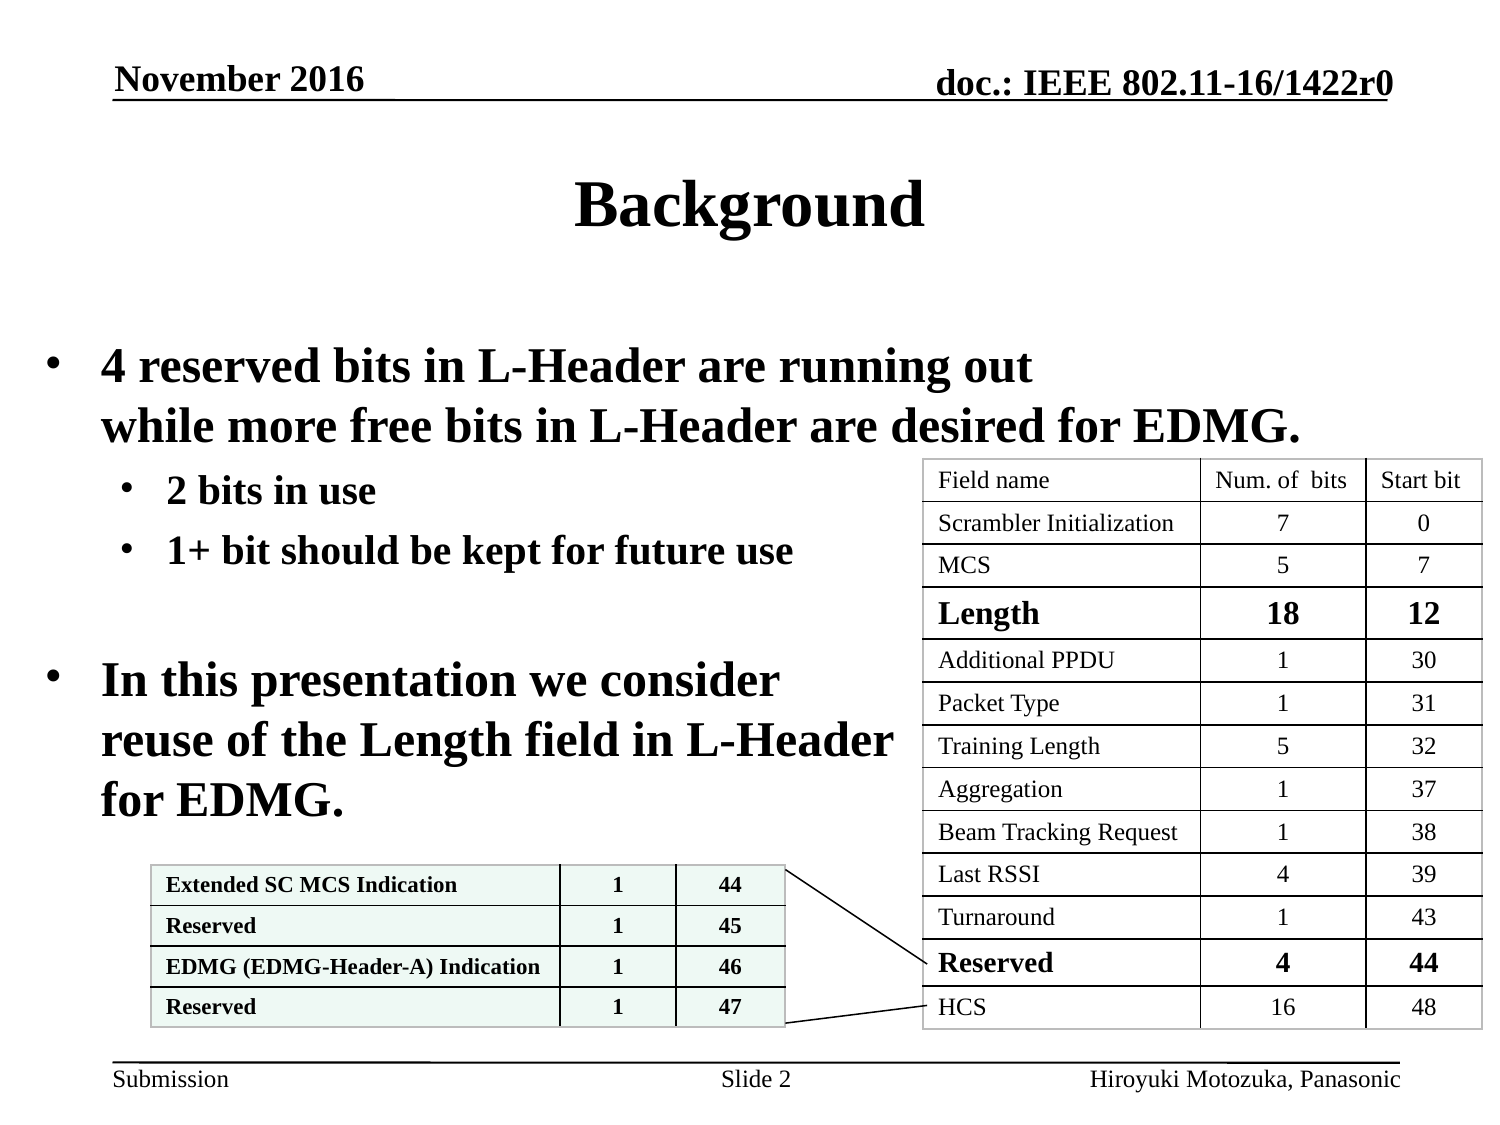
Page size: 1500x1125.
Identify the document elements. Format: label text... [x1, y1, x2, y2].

table_cell 4 [1201, 854, 1365, 895]
table_cell 1 [561, 988, 675, 1026]
table_cell HCS [924, 987, 1200, 1028]
table_cell 30 [1424, 640, 1481, 681]
table_cell Last RSSI [924, 854, 1200, 895]
table_cell 44 [1367, 940, 1481, 985]
table_cell Reserved [924, 940, 1200, 985]
table_header 1 [561, 866, 675, 905]
table_cell 45 [677, 906, 780, 945]
table_cell 47 [677, 988, 784, 1026]
table_header 44 [677, 866, 784, 905]
table_cell EDMG (EDMG-Header-A) Indication [152, 947, 559, 986]
table_cell 48 [1367, 987, 1481, 1028]
table_cell 12 [1424, 588, 1481, 638]
slide_number Slide 2 [712, 1061, 800, 1123]
table_cell 32 [1424, 726, 1481, 767]
table_cell 1 [1201, 897, 1365, 938]
table_cell 1 [561, 947, 675, 986]
table_cell 37 [1424, 768, 1481, 810]
table_cell 4 [1201, 940, 1365, 985]
table_cell 1 [561, 906, 675, 945]
table_cell 7 [1424, 545, 1481, 586]
table_cell 39 [1367, 854, 1481, 895]
table_cell Reserved [152, 988, 559, 1026]
table_header Start bit [1424, 460, 1481, 501]
table_cell 16 [1201, 987, 1365, 1028]
table_cell 0 [1424, 502, 1481, 543]
table_cell 46 [677, 947, 784, 986]
table_cell Reserved [152, 906, 559, 945]
table_cell Beam Tracking Request [924, 835, 1200, 852]
text_box 4 reserved bits in L-Header are running out while more free bits in L-Header are desired for EDMG. 2 bits in use 1+ bit should be kept for future use In this presentation we consider reuse of the Length field in L-Header for EDMG. [29, 324, 1424, 835]
table_cell 43 [1367, 897, 1481, 938]
table_header Extended SC MCS Indication [152, 866, 559, 905]
table_cell 31 [1424, 683, 1481, 724]
table_cell 1 [1201, 835, 1365, 852]
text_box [785, 1005, 928, 1024]
title Background [112, 112, 1388, 288]
footer Hiroyuki Motozuka, Panasonic [902, 1061, 1402, 1093]
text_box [785, 869, 928, 965]
table_cell Turnaround [932, 897, 1200, 938]
table_cell 38 [1367, 811, 1481, 852]
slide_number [114, 54, 540, 100]
